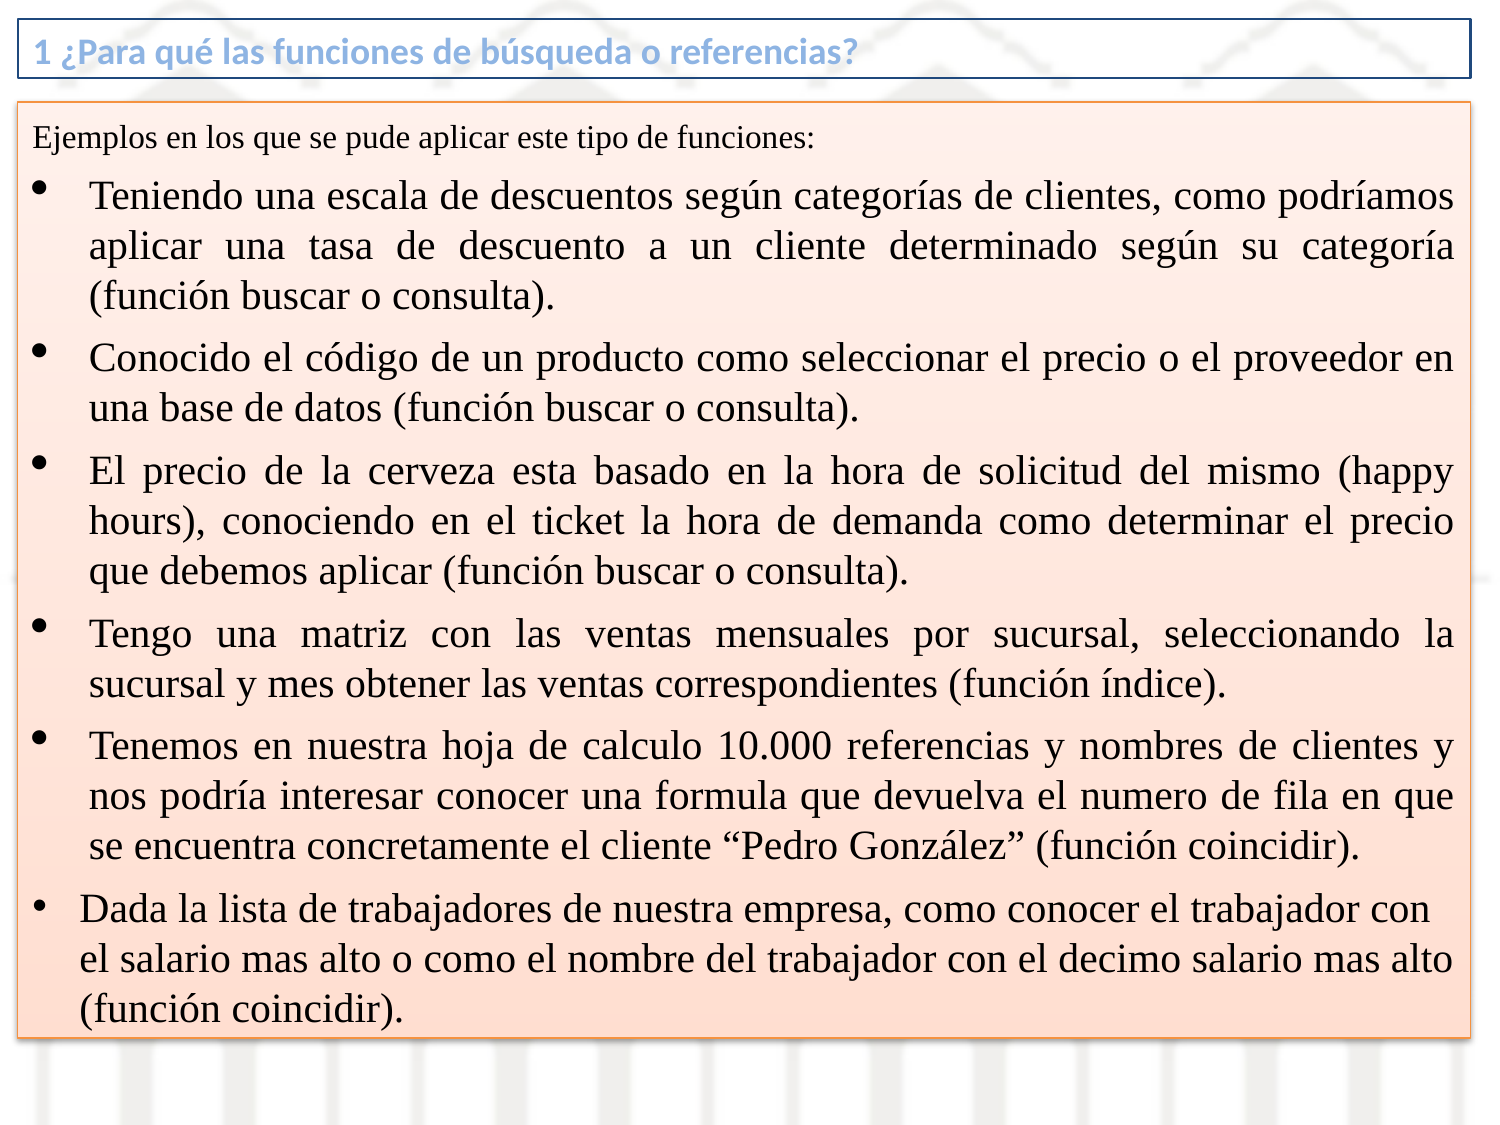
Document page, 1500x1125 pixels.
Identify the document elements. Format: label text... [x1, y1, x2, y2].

subtitle 1 ¿Para qué las funciones de búsqueda o referencias? [17, 19, 1471, 79]
text_box Ejemplos en los que se pude aplicar este tipo de funciones: Teniendo una escala de descuentos según categorías de clientes, como podríamos aplicar una tasa de descuento a un cliente determinado según su categoría (función buscar o consulta). Conocido el código de un producto como seleccionar el precio o el proveedor en una base de datos (función buscar o consulta). El precio de la cerveza esta basado en la hora de solicitud del mismo (happy hours), conociendo en el ticket la hora de demanda como determinar el precio que debemos aplicar (función buscar o consulta). Tengo una matriz con las ventas mensuales por sucursal, seleccionando la sucursal y mes obtener las ventas correspondientes (función índice). Tenemos en nuestra hoja de calculo 10.000 referencias y nombres de clientes y nos podría interesar conocer una formula que devuelva el numero de fila en que se encuentra concretamente el cliente “Pedro González” (función coincidir). Dada la lista de trabajadores de nuestra empresa, como conocer el trabajador con el salario mas alto o como el nombre del trabajador con el decimo salario mas alto (función coincidir). [17, 101, 1471, 1039]
picture [0, 0, 1500, 1125]
